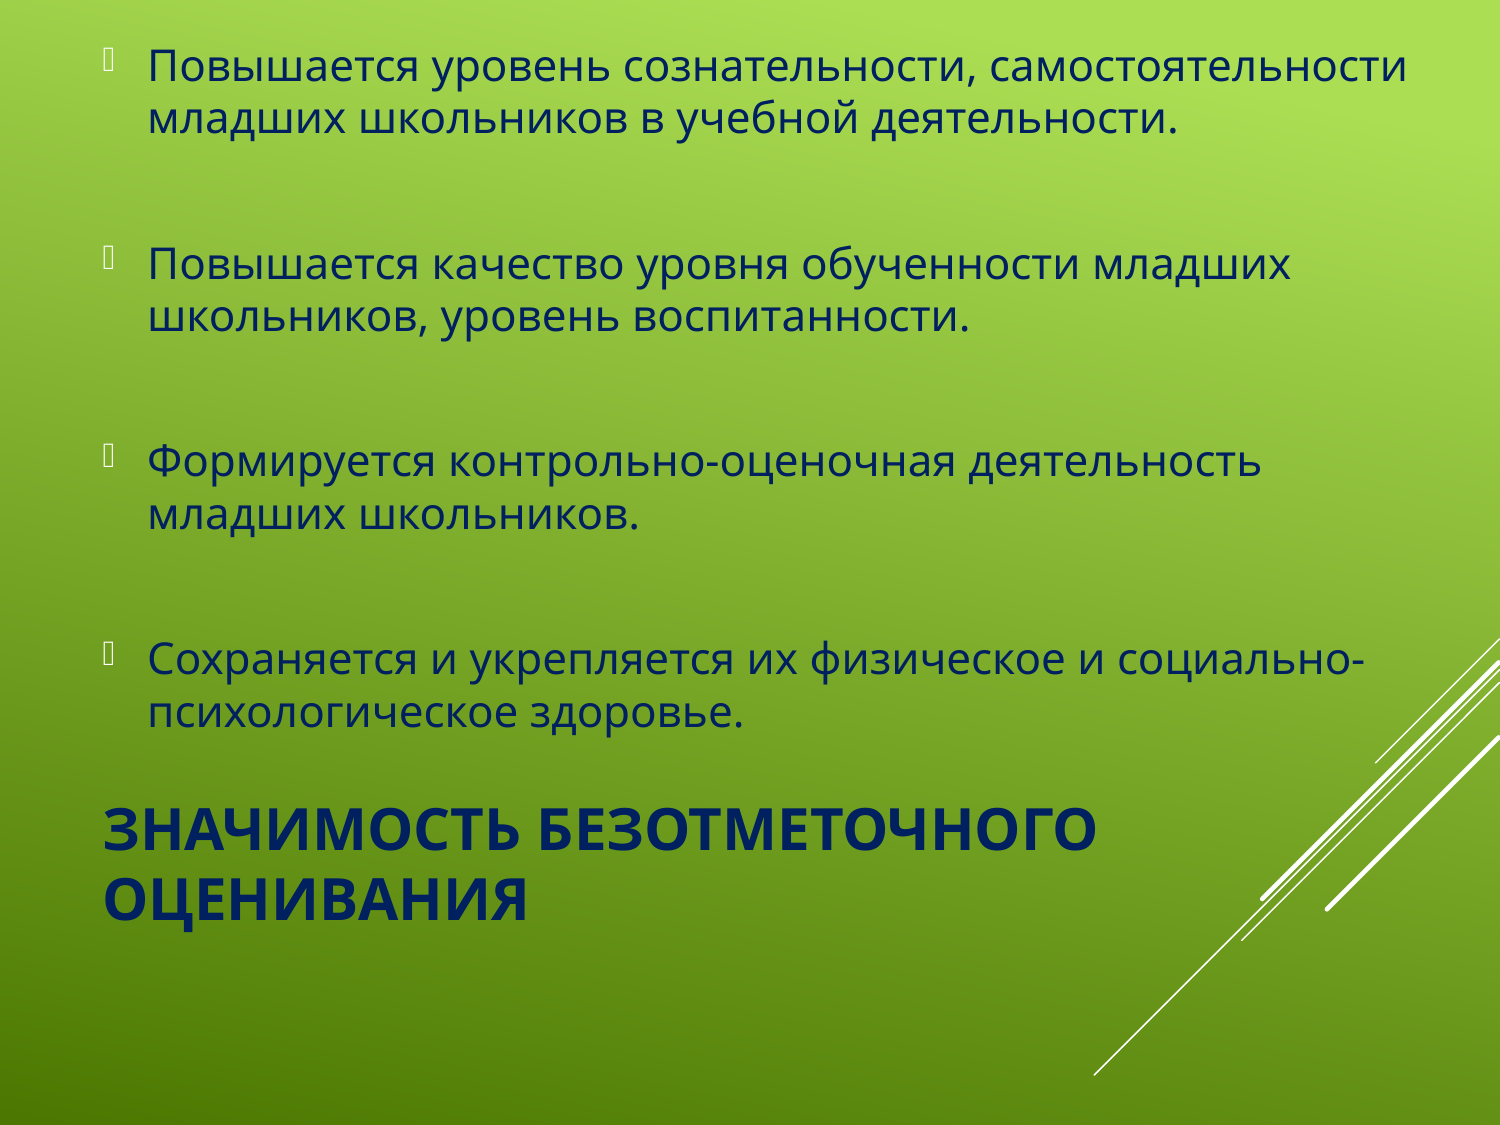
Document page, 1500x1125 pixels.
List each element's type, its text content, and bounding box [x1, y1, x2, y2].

list Повышается уровень сознательности, самостоятельности младших школьников в учебной деятельности. Повышается качество уровня обученности младших школьников, уровень воспитанности. Формируется контрольно-оценочная деятельность младших школьников. Сохраняется и укрепляется их физическое и социально-психологическое здоровье. [87, 29, 1438, 773]
title Значимость безотметочного оценивания [87, 773, 1163, 988]
